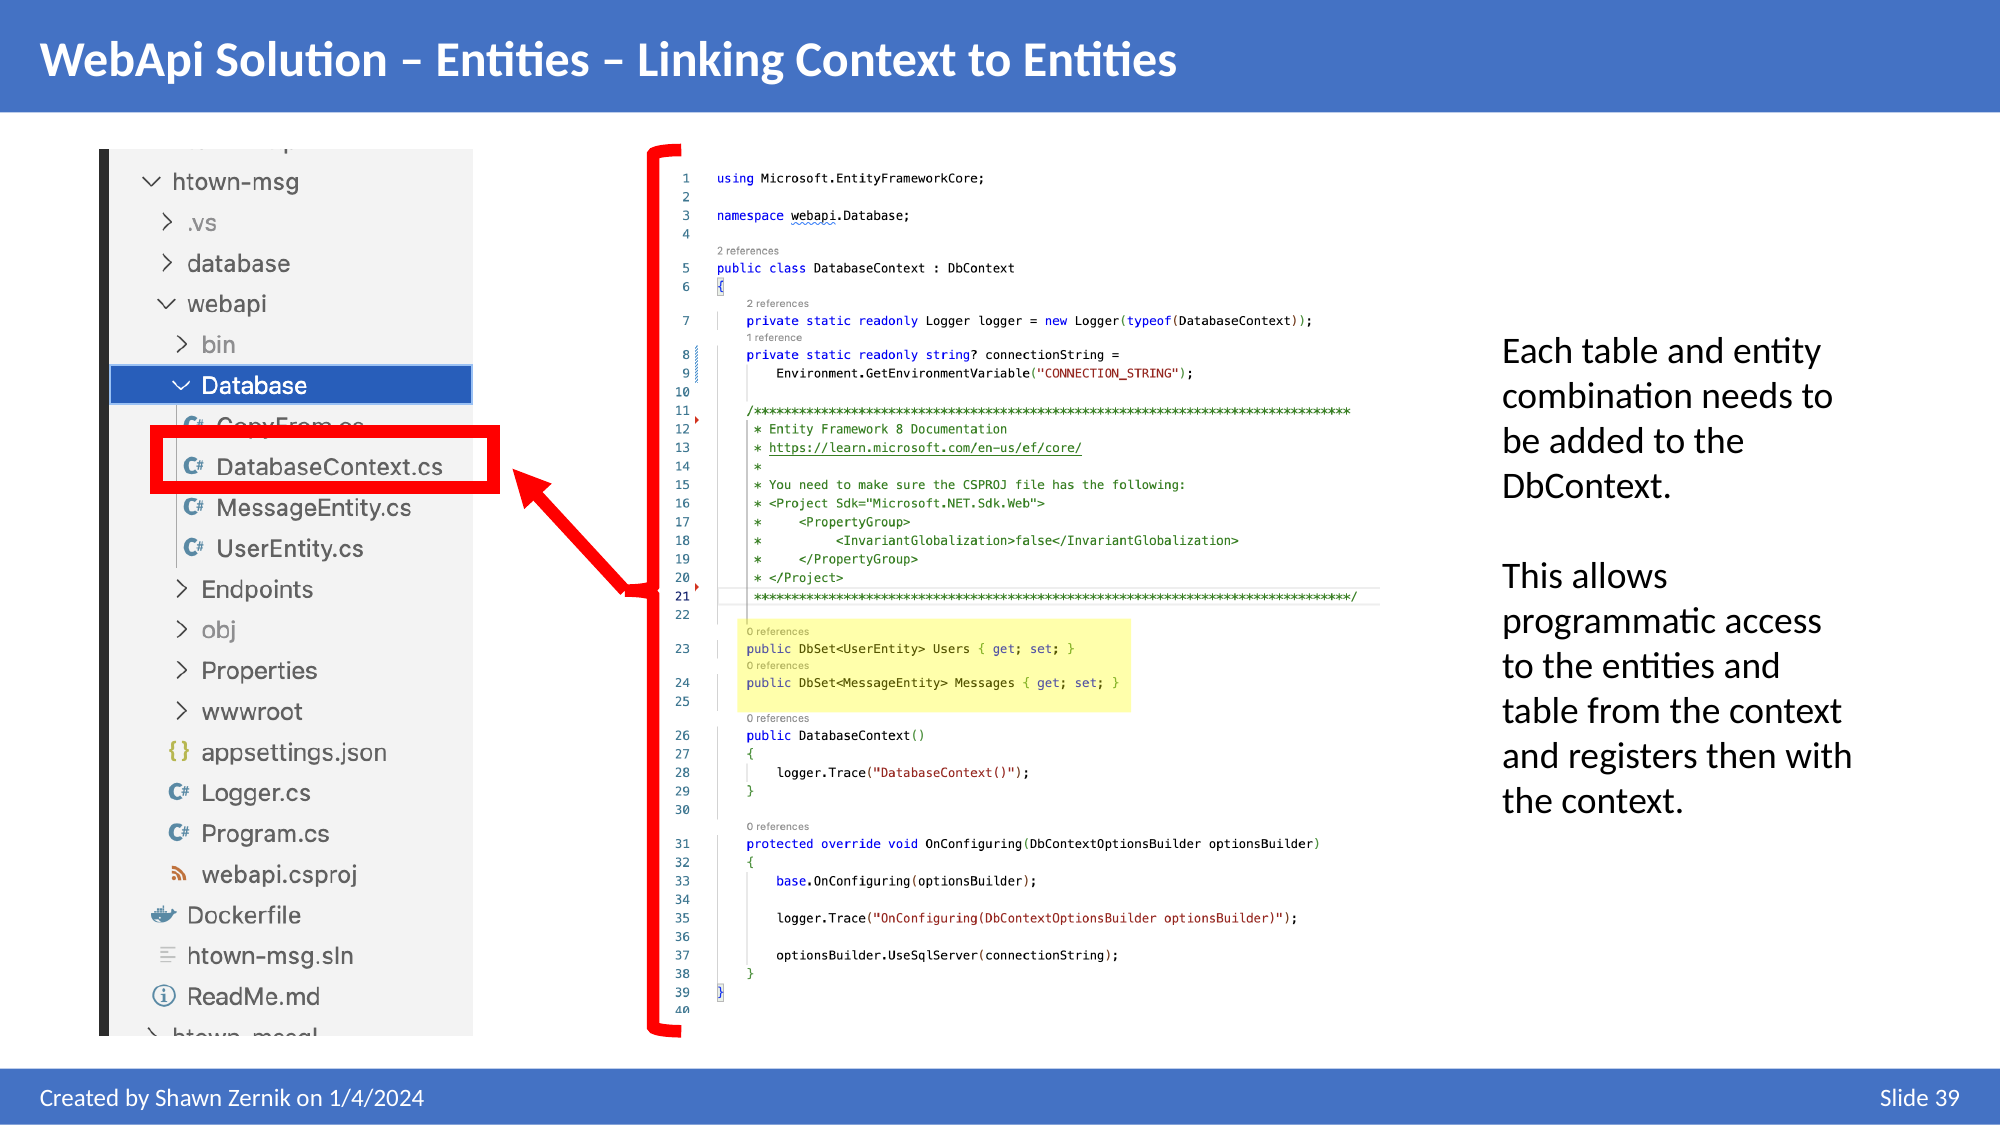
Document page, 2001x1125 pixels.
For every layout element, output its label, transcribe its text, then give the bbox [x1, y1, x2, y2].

text_box [487, 430, 495, 489]
text_box [625, 149, 682, 1032]
text_box [0, 1068, 2000, 1125]
text_box Created by Shawn Zernik on 1/4/2024 [24, 1074, 982, 1119]
text_box WebApi Solution – Entities – Linking Context to Entities [24, 18, 1975, 94]
text_box Each table and entity combination needs to be added to the DbContext. This allows programmatic access to the entities and table from the context and registers then with the context. [1487, 318, 1878, 829]
picture [668, 168, 1380, 1013]
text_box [512, 468, 625, 591]
text_box Slide 39 [999, 1074, 1975, 1119]
text_box [0, 0, 2000, 113]
picture [99, 149, 487, 1036]
